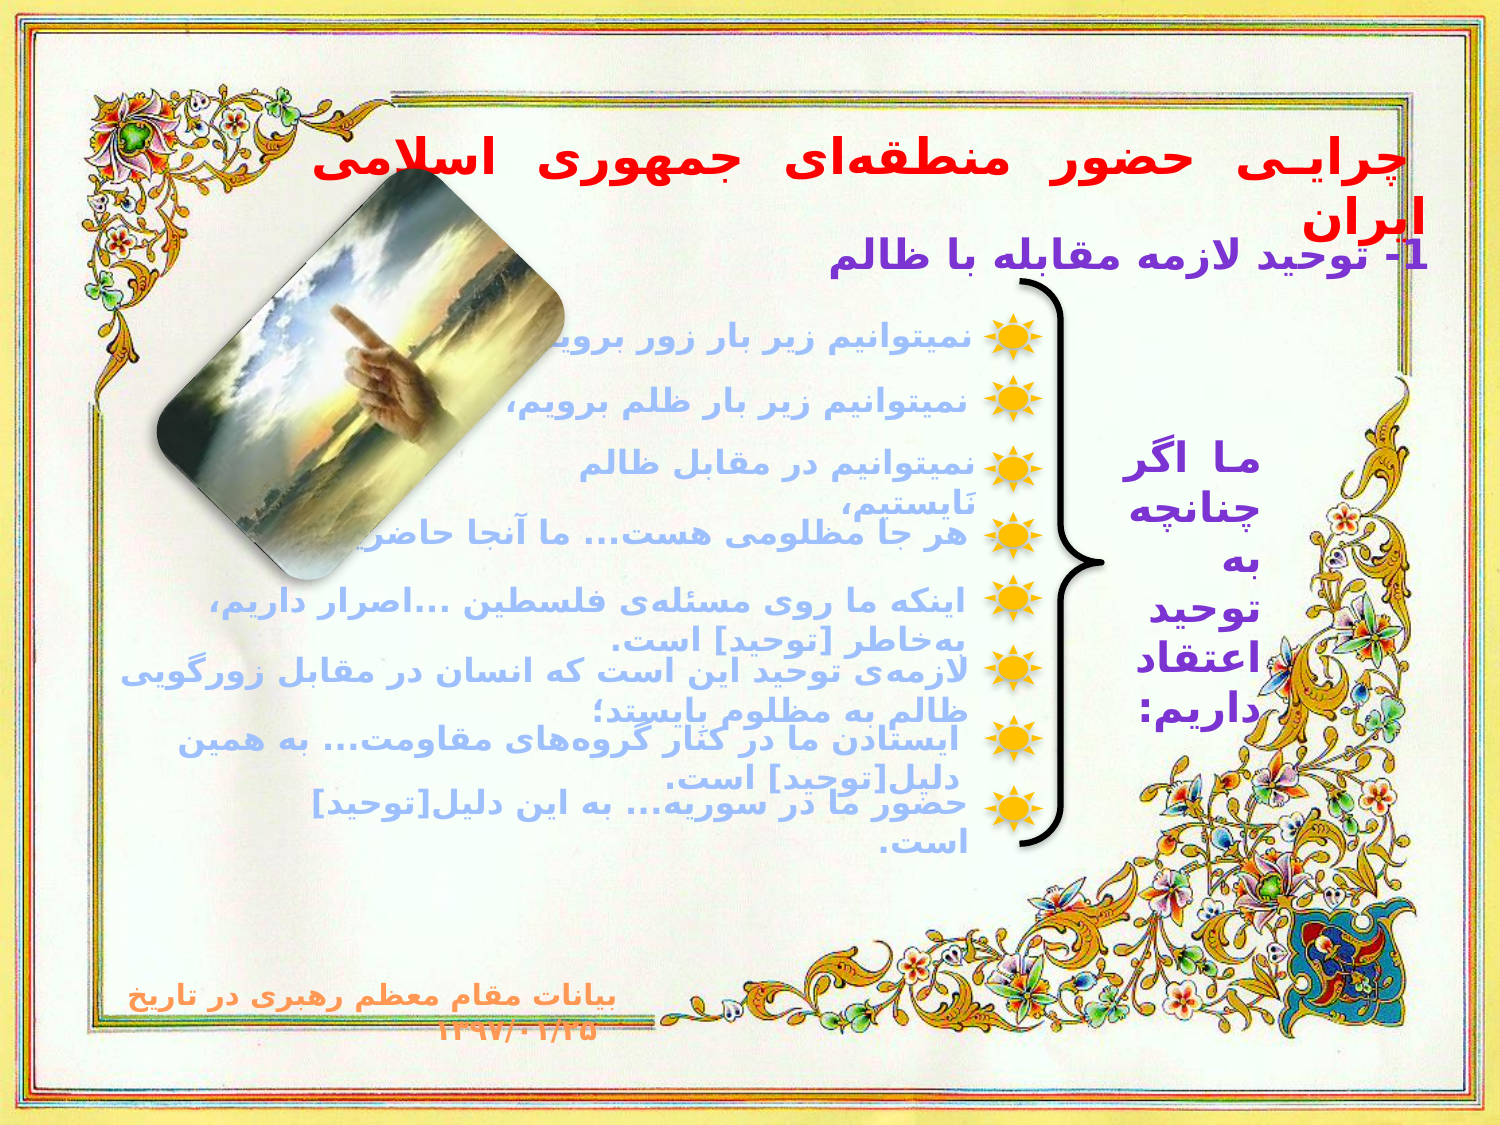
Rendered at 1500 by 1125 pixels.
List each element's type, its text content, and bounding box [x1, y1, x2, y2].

text_box [1009, 714, 1019, 725]
text_box [983, 594, 996, 602]
text_box [992, 651, 1035, 685]
text_box [983, 531, 996, 539]
text_box [1009, 374, 1018, 385]
text_box [992, 344, 1004, 354]
text_box [1009, 681, 1018, 692]
text_box [992, 452, 1035, 486]
text_box [1030, 531, 1043, 539]
text_box [1009, 644, 1018, 654]
text_box [1009, 822, 1019, 832]
text_box اینکه ما روی مسئله‌ی فلسطین ...اصرار داریم، به‌خاطر [توحید] است. [79, 571, 982, 641]
text_box چرایی حضور منطقه‌ای جمهوری اسلامی ایران [276, 117, 1443, 192]
text_box حضور ما در سوریه... به این دلیل[توحید] است. [234, 773, 985, 868]
text_box [992, 791, 1035, 826]
text_box [998, 581, 1035, 615]
text_box [1030, 395, 1043, 402]
text_box [1030, 594, 1043, 602]
text_box [983, 465, 996, 473]
text_box [1009, 511, 1018, 522]
text_box [1030, 465, 1043, 473]
text_box [984, 734, 997, 742]
text_box بیانات مقام معظم رهبری در تاریخ ۱۳۹۷/۰۱/۲۵ [105, 968, 633, 1054]
text_box لازمه‌ی توحید این است که انسان در مقابل زورگویی ظالم به مظلوم بِایستد؛ [37, 641, 985, 737]
text_box [1009, 611, 1018, 622]
text_box [983, 333, 996, 340]
picture [0, 0, 1500, 1125]
text_box [983, 664, 996, 672]
text_box [1009, 445, 1018, 455]
text_box [1030, 664, 1043, 672]
text_box [1009, 482, 1018, 493]
text_box [992, 319, 1004, 329]
text_box ایستادن ما در کنار گروه‌های مقاومت... به همین دلیل[توحید] است. [119, 709, 976, 804]
text_box [1009, 350, 1018, 361]
text_box [1031, 734, 1044, 742]
text_box [1009, 574, 1018, 584]
text_box [1009, 313, 1018, 323]
text_box [1009, 752, 1019, 762]
text_box [983, 395, 996, 402]
text_box [1009, 785, 1019, 795]
text_box [992, 518, 1035, 552]
text_box [992, 721, 1035, 755]
text_box [992, 605, 1004, 615]
text_box ما اگر چنانچه به توحید اعتقاد داریم: [1101, 423, 1277, 739]
text_box [992, 381, 1035, 415]
text_box نمیتوانیم زیر بار ظلم برویم، [560, 371, 985, 427]
text_box [1030, 333, 1043, 340]
text_box [1009, 412, 1018, 422]
text_box [1009, 549, 1018, 559]
text_box هر جا مظلومی هست... ما آنجا حاضریم، [356, 503, 985, 559]
text_box [1031, 805, 1044, 812]
text_box نمیتوانیم زیر بار زور برویم، [560, 307, 989, 362]
text_box [998, 319, 1035, 349]
text_box [992, 581, 1004, 591]
text_box [1019, 278, 1105, 847]
text_box نمیتوانیم در مقابل ظالم نَایستیم، [422, 433, 992, 529]
text_box 1- توحید لازمه مقابله با ظالم [813, 220, 1446, 286]
text_box [1022, 344, 1035, 354]
text_box [984, 805, 997, 812]
